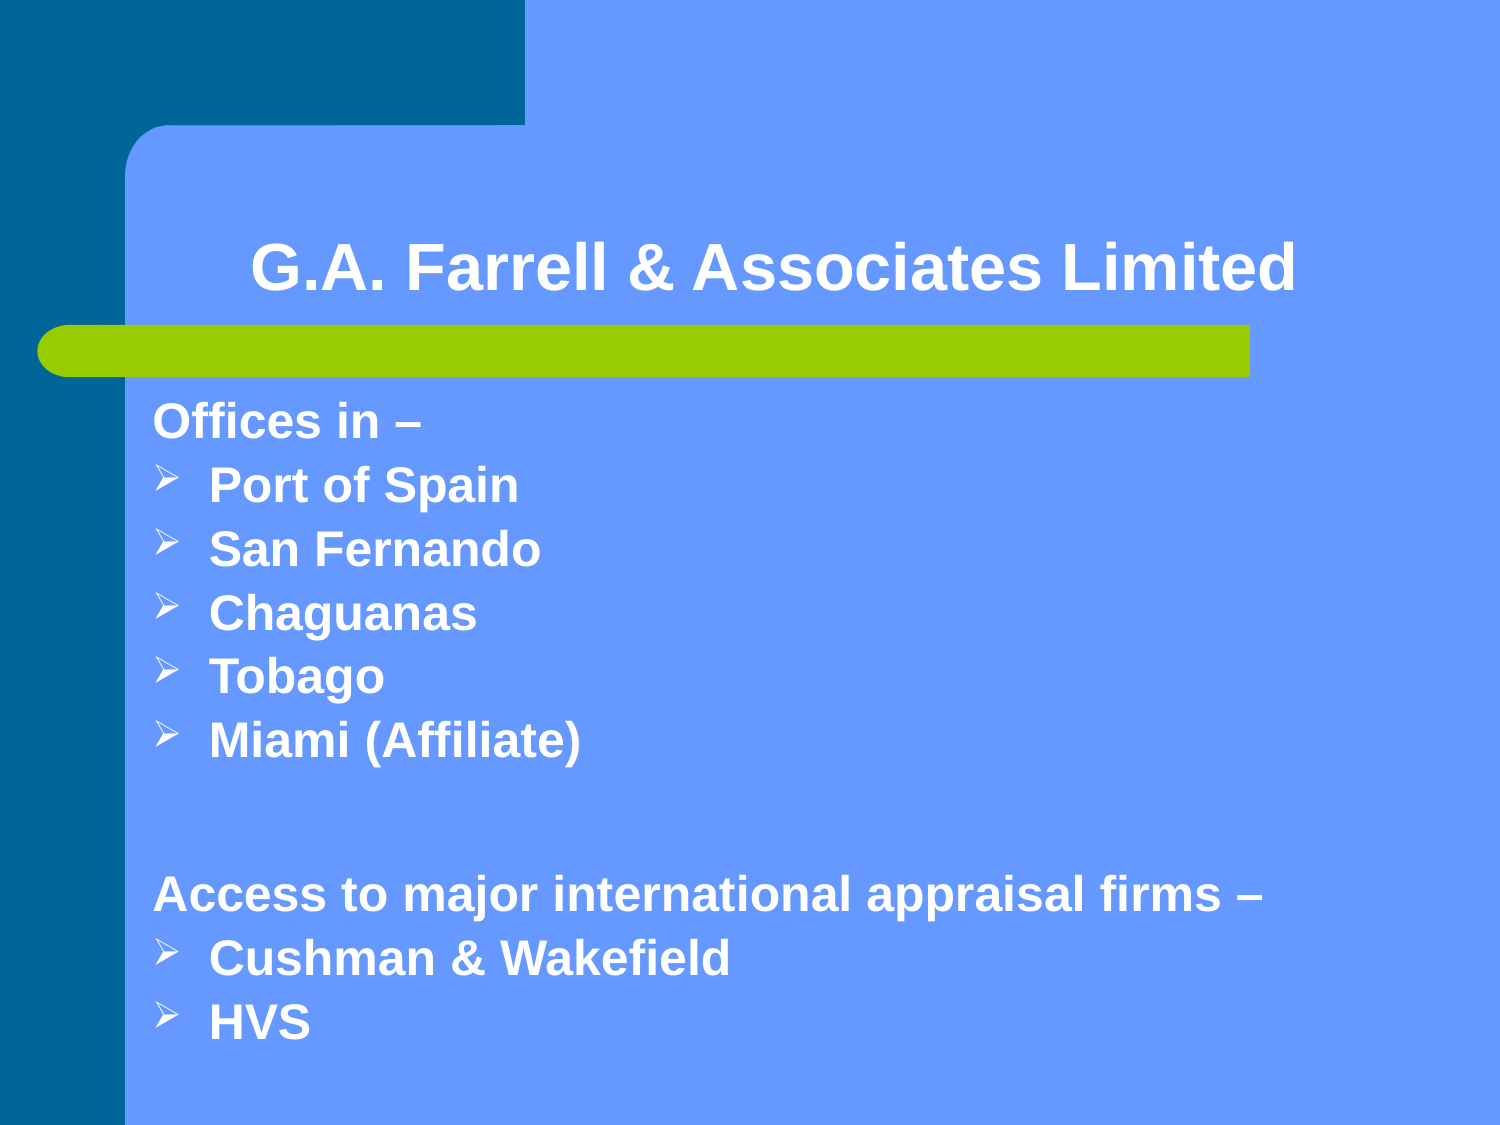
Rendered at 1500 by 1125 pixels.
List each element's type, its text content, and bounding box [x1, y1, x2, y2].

list Offices in – Port of Spain San Fernando Chaguanas Tobago Miami (Affiliate) Access to major international appraisal firms – Cushman & Wakefield HVS [137, 387, 1400, 999]
title G.A. Farrell & Associates Limited [125, 125, 1425, 313]
